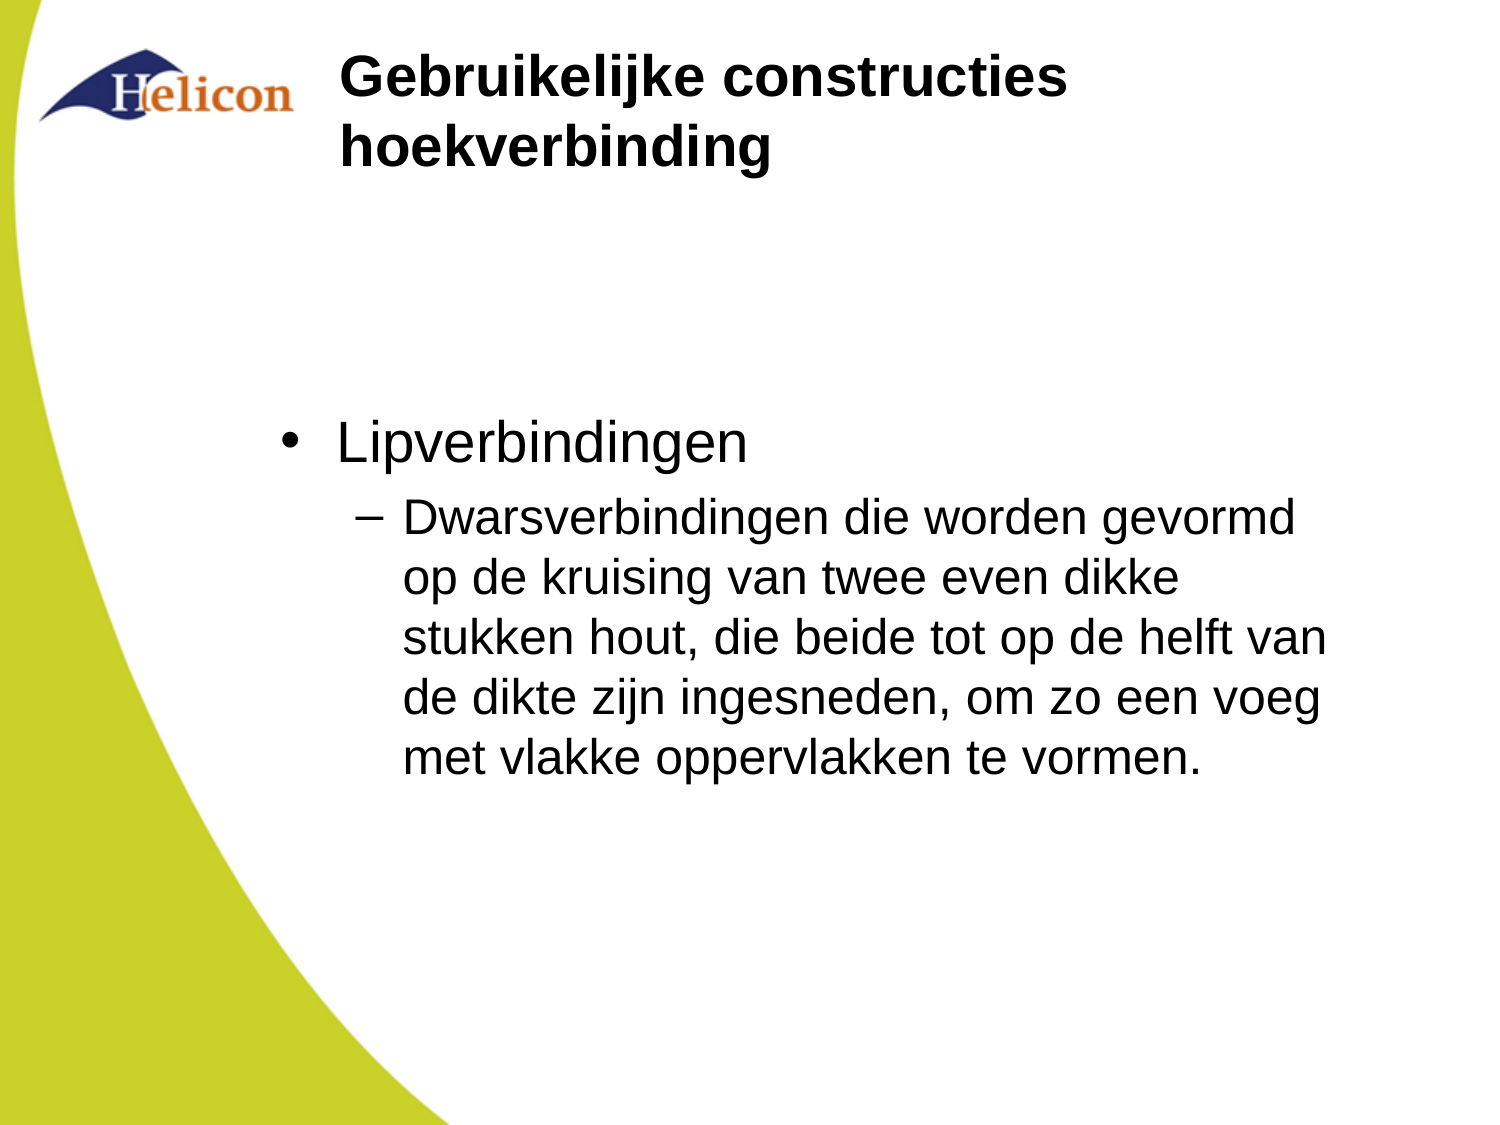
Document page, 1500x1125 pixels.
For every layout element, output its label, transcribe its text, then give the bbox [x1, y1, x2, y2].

title Gebruikelijke constructies hoekverbinding [324, 54, 1415, 161]
picture [0, 0, 1500, 1125]
list Lipverbindingen Dwarsverbindingen die worden gevormd op de kruising van twee even dikke stukken hout, die beide tot op de helft van de dikte zijn ingesneden, om zo een voeg met vlakke oppervlakken te vormen. [265, 397, 1355, 1125]
